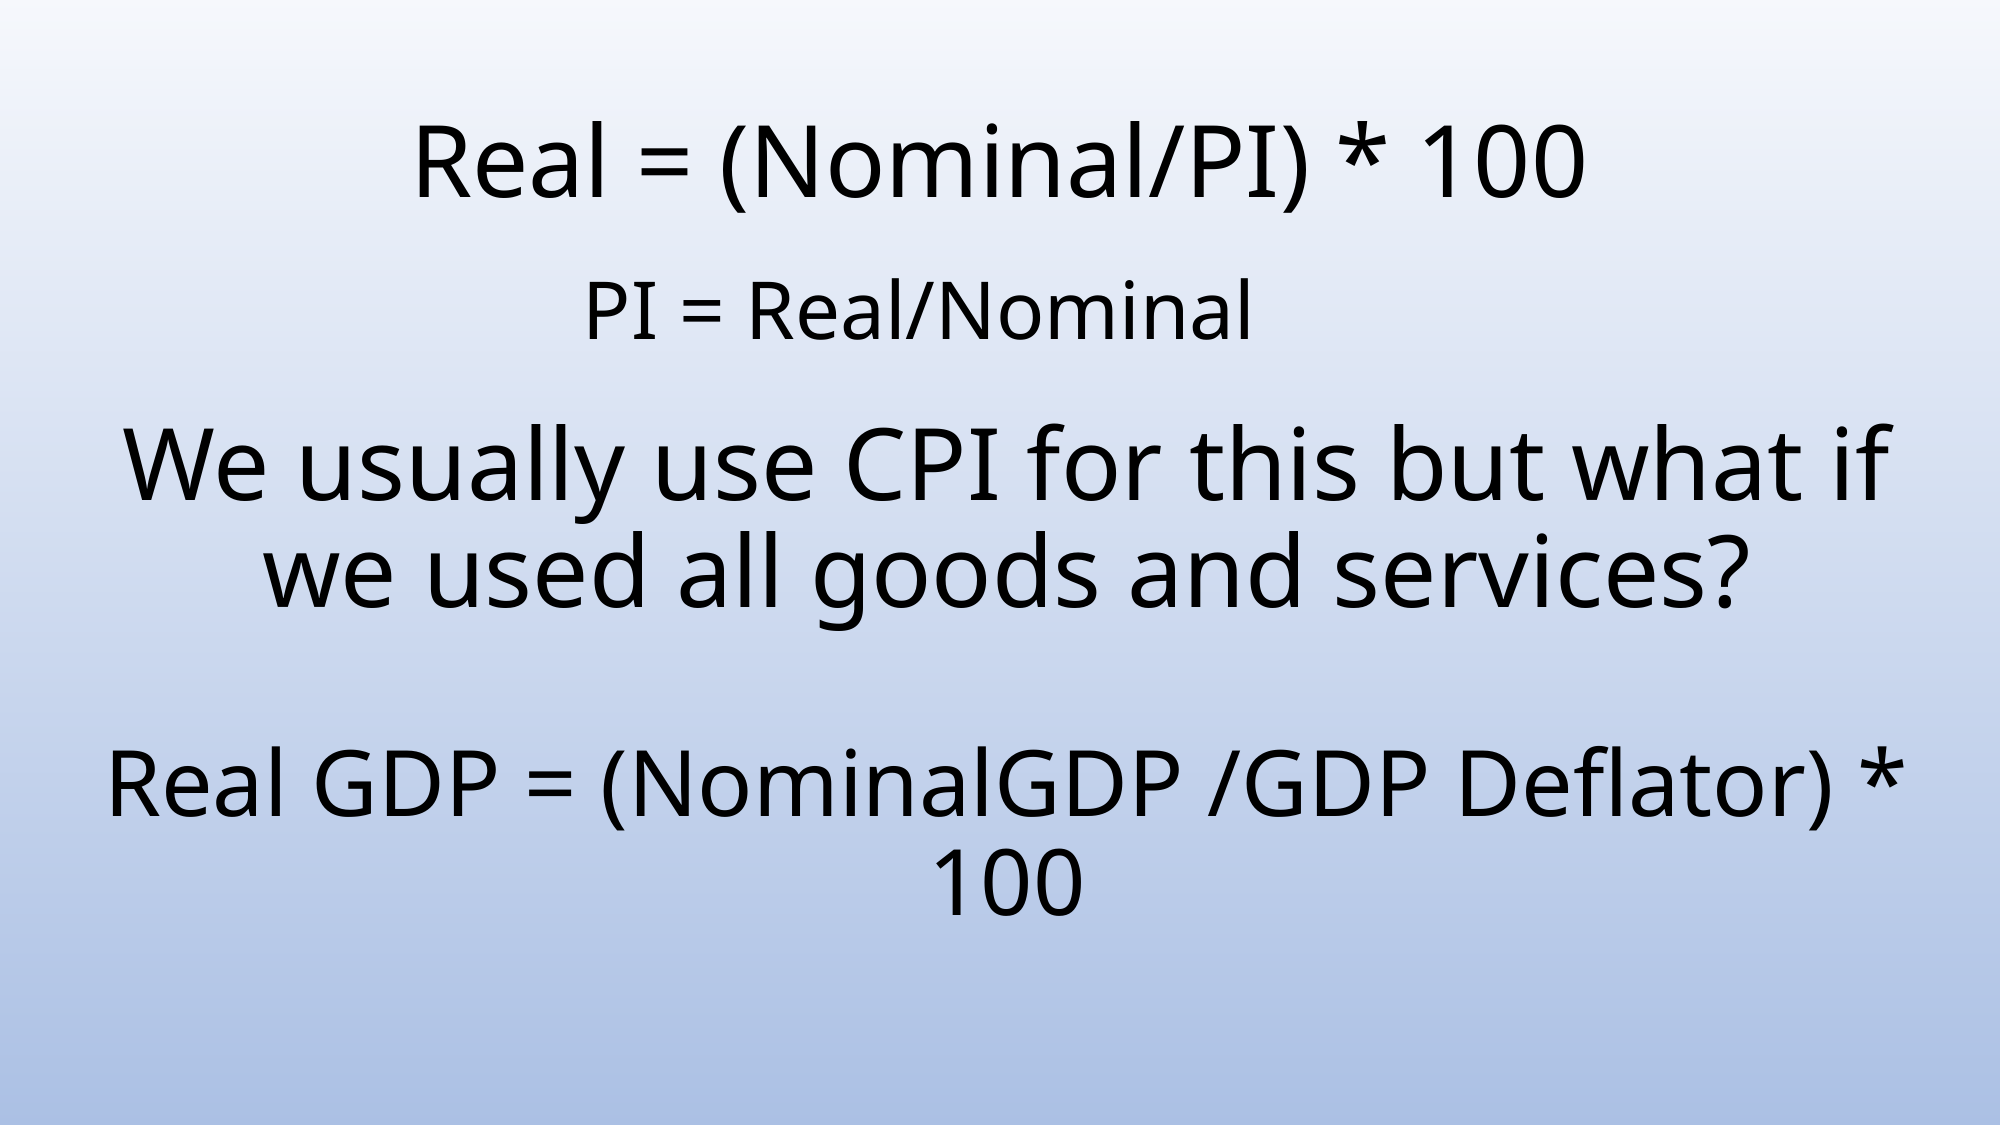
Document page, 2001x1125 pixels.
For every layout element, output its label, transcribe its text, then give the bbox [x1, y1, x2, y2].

title Real = (Nominal/PI) * 100 [168, 84, 1832, 227]
text_box PI = Real/Nominal [567, 208, 1383, 365]
text_box We usually use CPI for this but what if we used all goods and services? Real GDP = (NominalGDP /GDP Deflator) * 100 [67, 379, 1947, 943]
